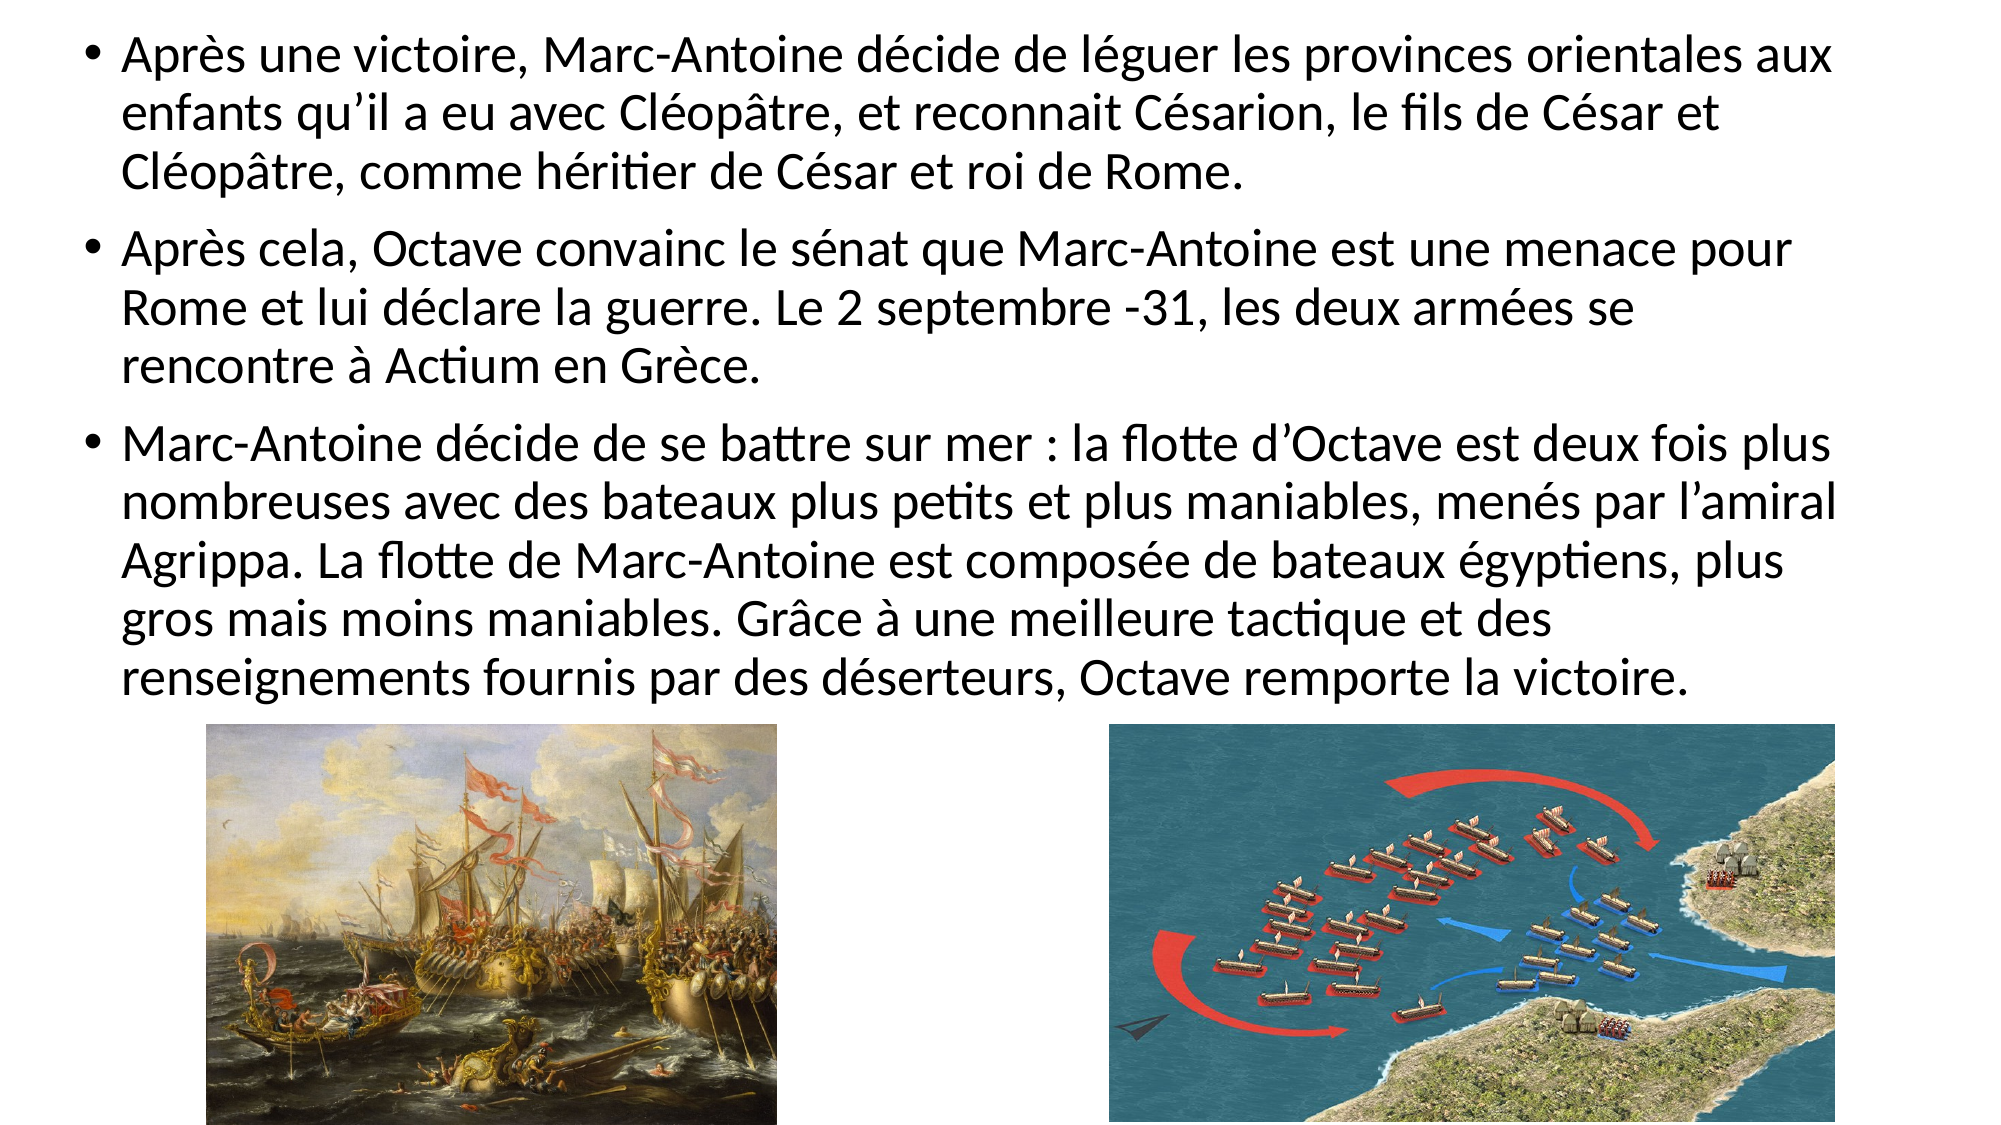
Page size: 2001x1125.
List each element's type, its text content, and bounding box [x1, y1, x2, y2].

list Après une victoire, Marc-Antoine décide de léguer les provinces orientales aux enfants qu’il a eu avec Cléopâtre, et reconnait Césarion, le fils de César et Cléopâtre, comme héritier de César et roi de Rome. Après cela, Octave convainc le sénat que Marc-Antoine est une menace pour Rome et lui déclare la guerre. Le 2 septembre -31, les deux armées se rencontre à Actium en Grèce. Marc-Antoine décide de se battre sur mer : la flotte d’Octave est deux fois plus nombreuses avec des bateaux plus petits et plus maniables, menés par l’amiral Agrippa. La flotte de Marc-Antoine est composée de bateaux égyptiens, plus gros mais moins maniables. Grâce à une meilleure tactique et des renseignements fournis par des déserteurs, Octave remporte la victoire. [68, 18, 1856, 725]
picture [206, 724, 777, 1125]
picture [1109, 723, 1835, 1122]
